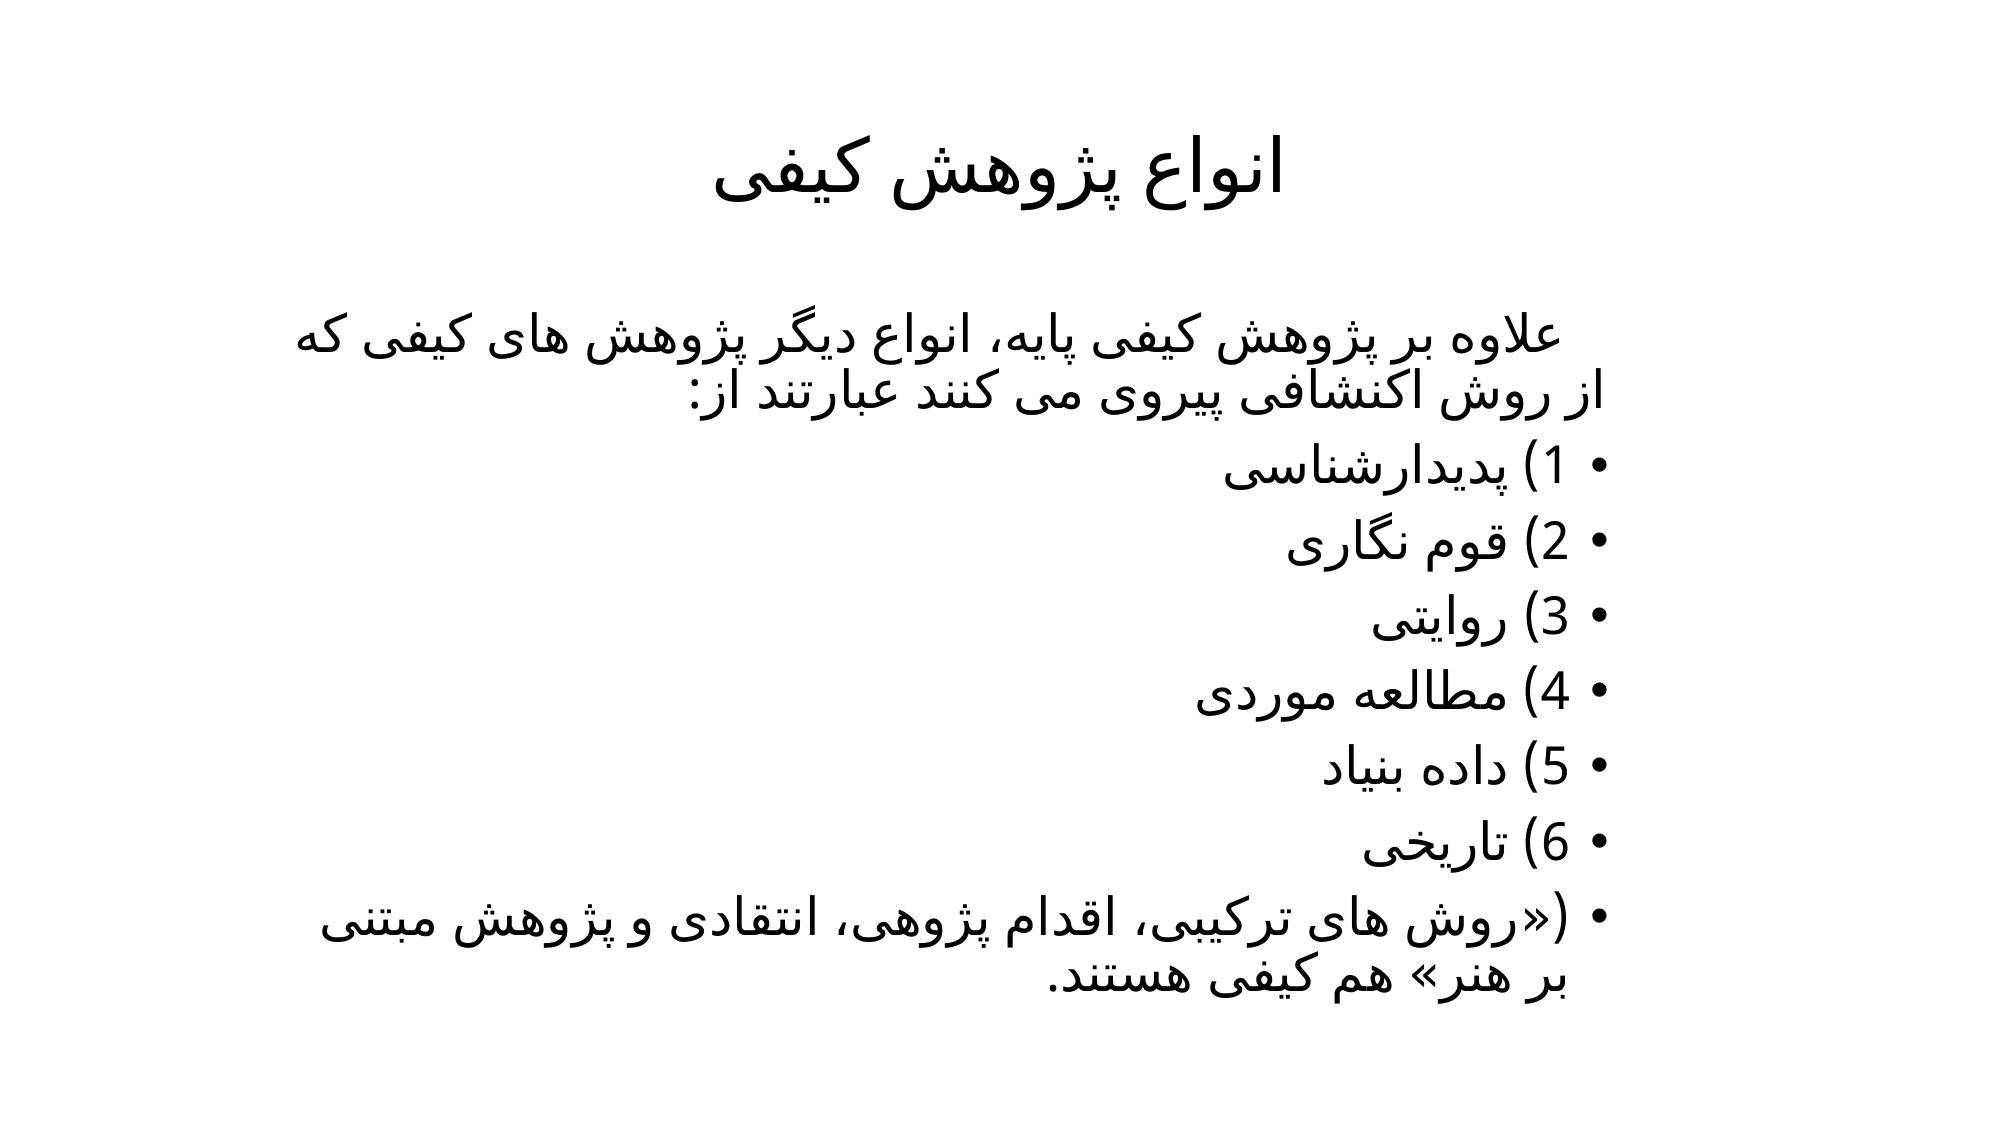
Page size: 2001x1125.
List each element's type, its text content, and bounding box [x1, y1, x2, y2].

list علاوه بر پژوهش کیفی پایه، انواع دیگر پژوهش های کیفی که از روش اکنشافی پیروی می کنند عبارتند از: 1) پدیدارشناسی 2) قوم نگاری 3) روایتی 4) مطالعه موردی 5) داده بنیاد 6) تاریخی («روش های ترکیبی، اقدام پژوهی، انتقادی و پژوهش مبتنی بر هنر» هم کیفی هستند. [274, 299, 1622, 1014]
title انواع پژوهش کیفی [137, 59, 1863, 278]
